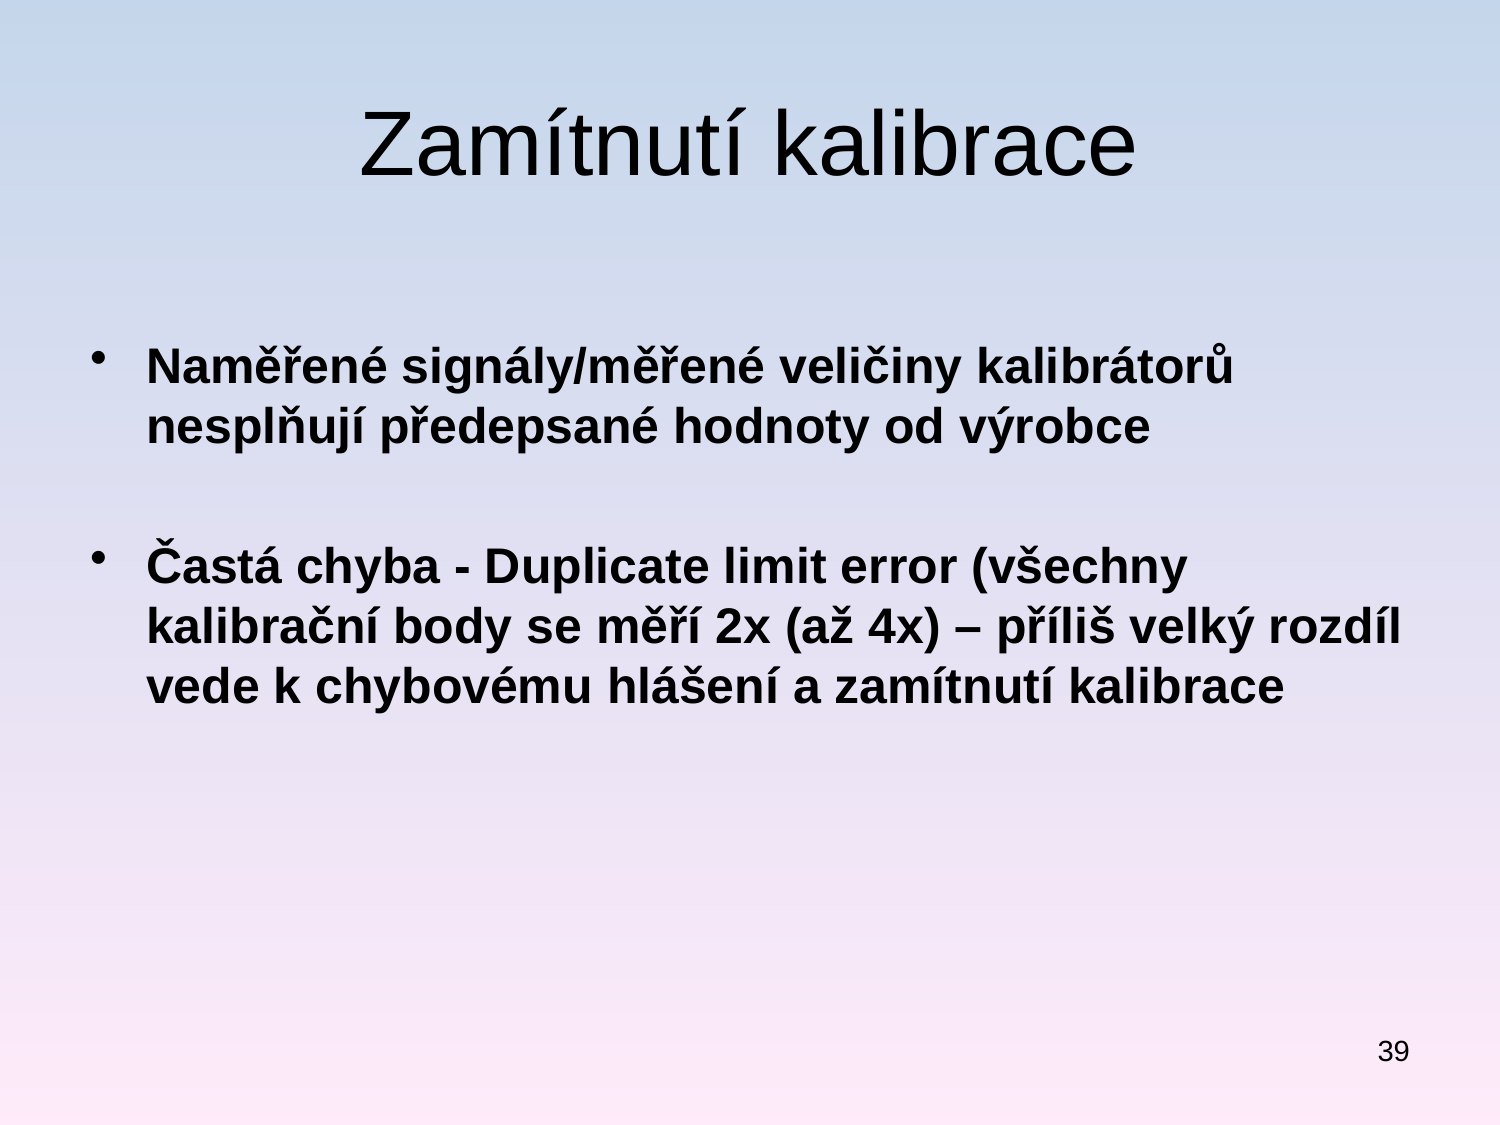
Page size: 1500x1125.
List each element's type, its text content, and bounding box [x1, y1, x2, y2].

slide_number 39 [1074, 1024, 1425, 1103]
list Naměřené signály/měřené veličiny kalibrátorů nesplňují předepsané hodnoty od výrobce Častá chyba - Duplicate limit error (všechny kalibrační body se měří 2x (až 4x) – příliš velký rozdíl vede k chybovému hlášení a zamítnutí kalibrace [75, 326, 1425, 1005]
title Zamítnutí kalibrace [75, 45, 1425, 233]
